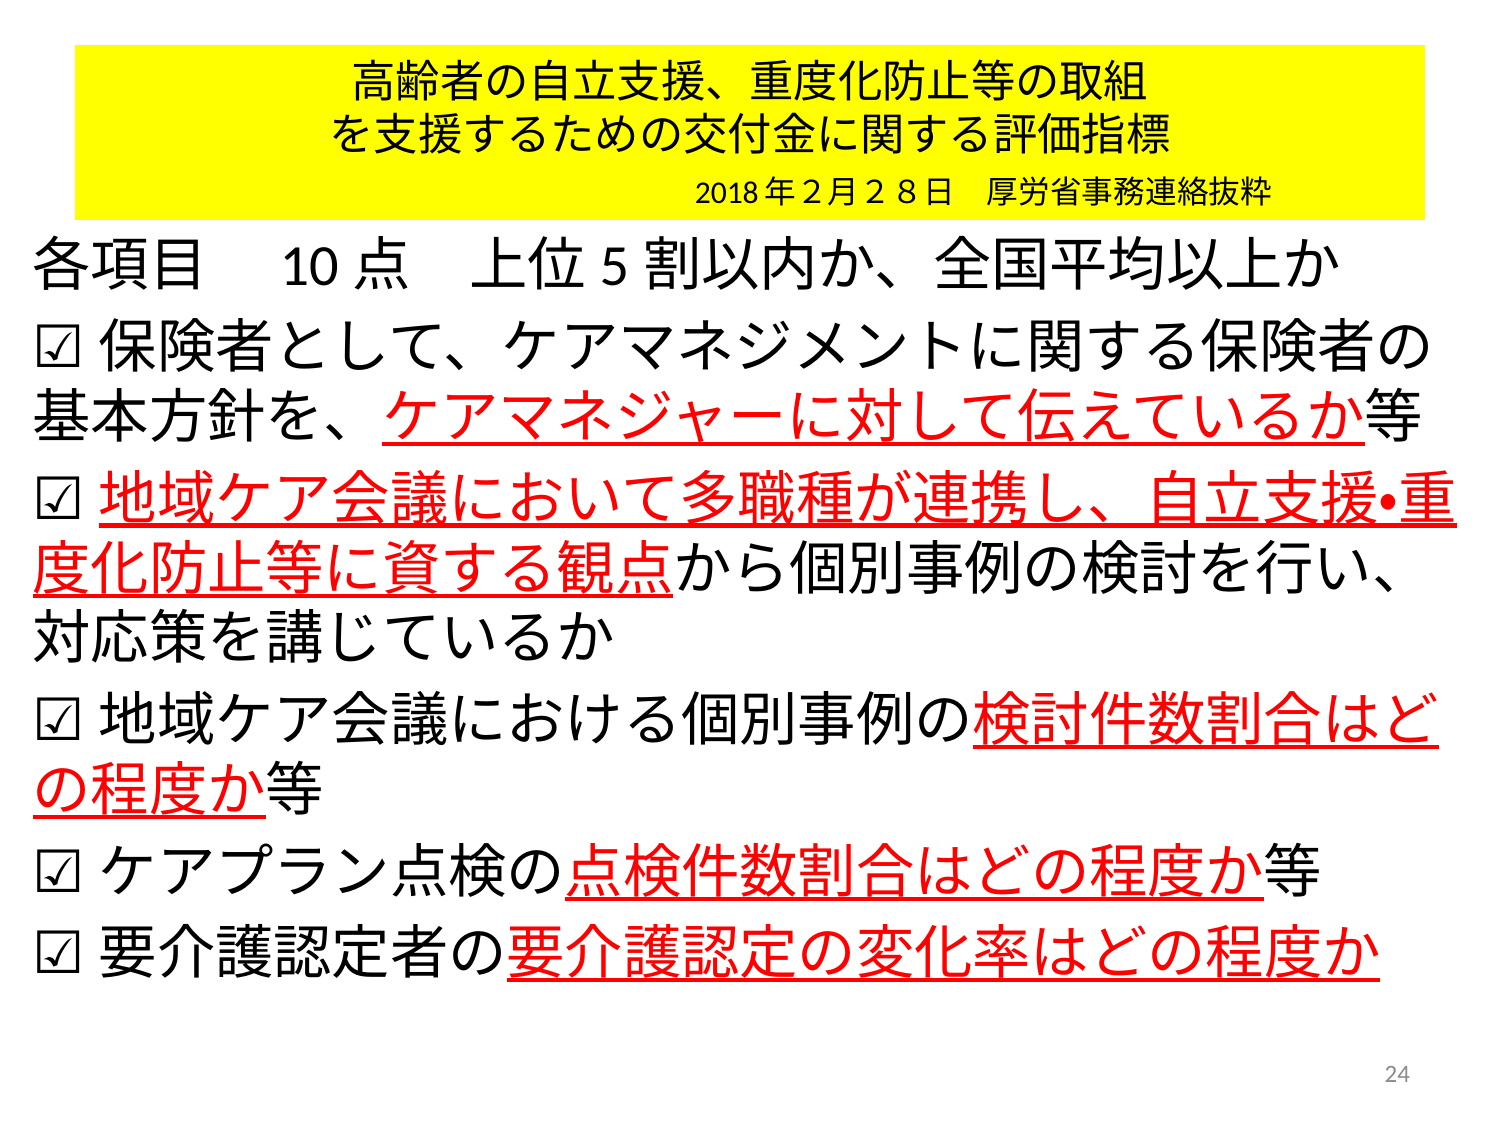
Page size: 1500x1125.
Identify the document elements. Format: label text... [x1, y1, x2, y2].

title 高齢者の自立支援、重度化防止等の取組 を支援するための交付金に関する評価指標 2018年２月２８日 厚労省事務連絡抜粋 [75, 45, 1425, 219]
list 各項目 10点 上位5割以内か、全国平均以上か ☑保険者として、ケアマネジメントに関する保険者の基本方針を、ケアマネジャーに対して伝えているか等 ☑地域ケア会議において多職種が連携し、自立支援・重度化防止等に資する観点から個別事例の検討を行い、対応策を講じているか ☑地域ケア会議における個別事例の検討件数割合はどの程度か等 ☑ケアプラン点検の点検件数割合はどの程度か等 ☑要介護認定者の要介護認定の変化率はどの程度か [17, 219, 1497, 1043]
slide_number 24 [1074, 1042, 1425, 1103]
